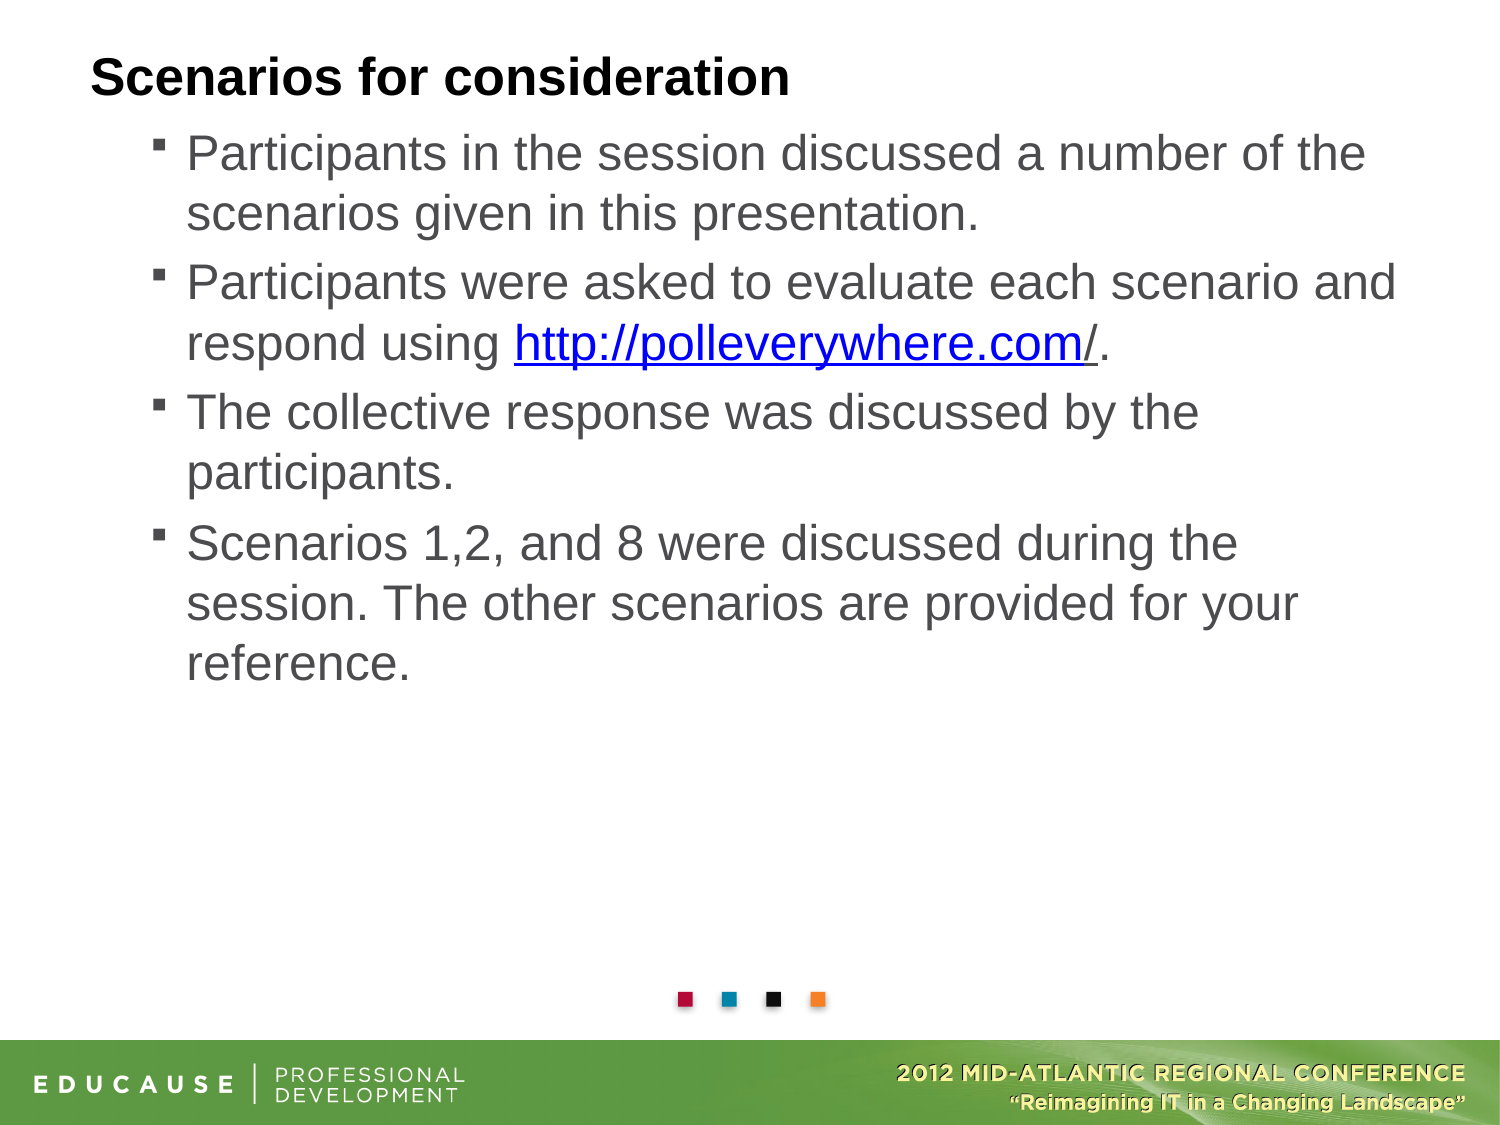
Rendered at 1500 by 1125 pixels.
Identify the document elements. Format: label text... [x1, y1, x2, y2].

title Scenarios for consideration [75, 34, 1450, 114]
list Participants in the session discussed a number of the scenarios given in this presentation. Participants were asked to evaluate each scenario and respond using http://polleverywhere.com/. The collective response was discussed by the participants. Scenarios 1,2, and 8 were discussed during the session. The other scenarios are provided for your reference. [87, 112, 1438, 856]
picture [0, 1040, 1500, 1125]
